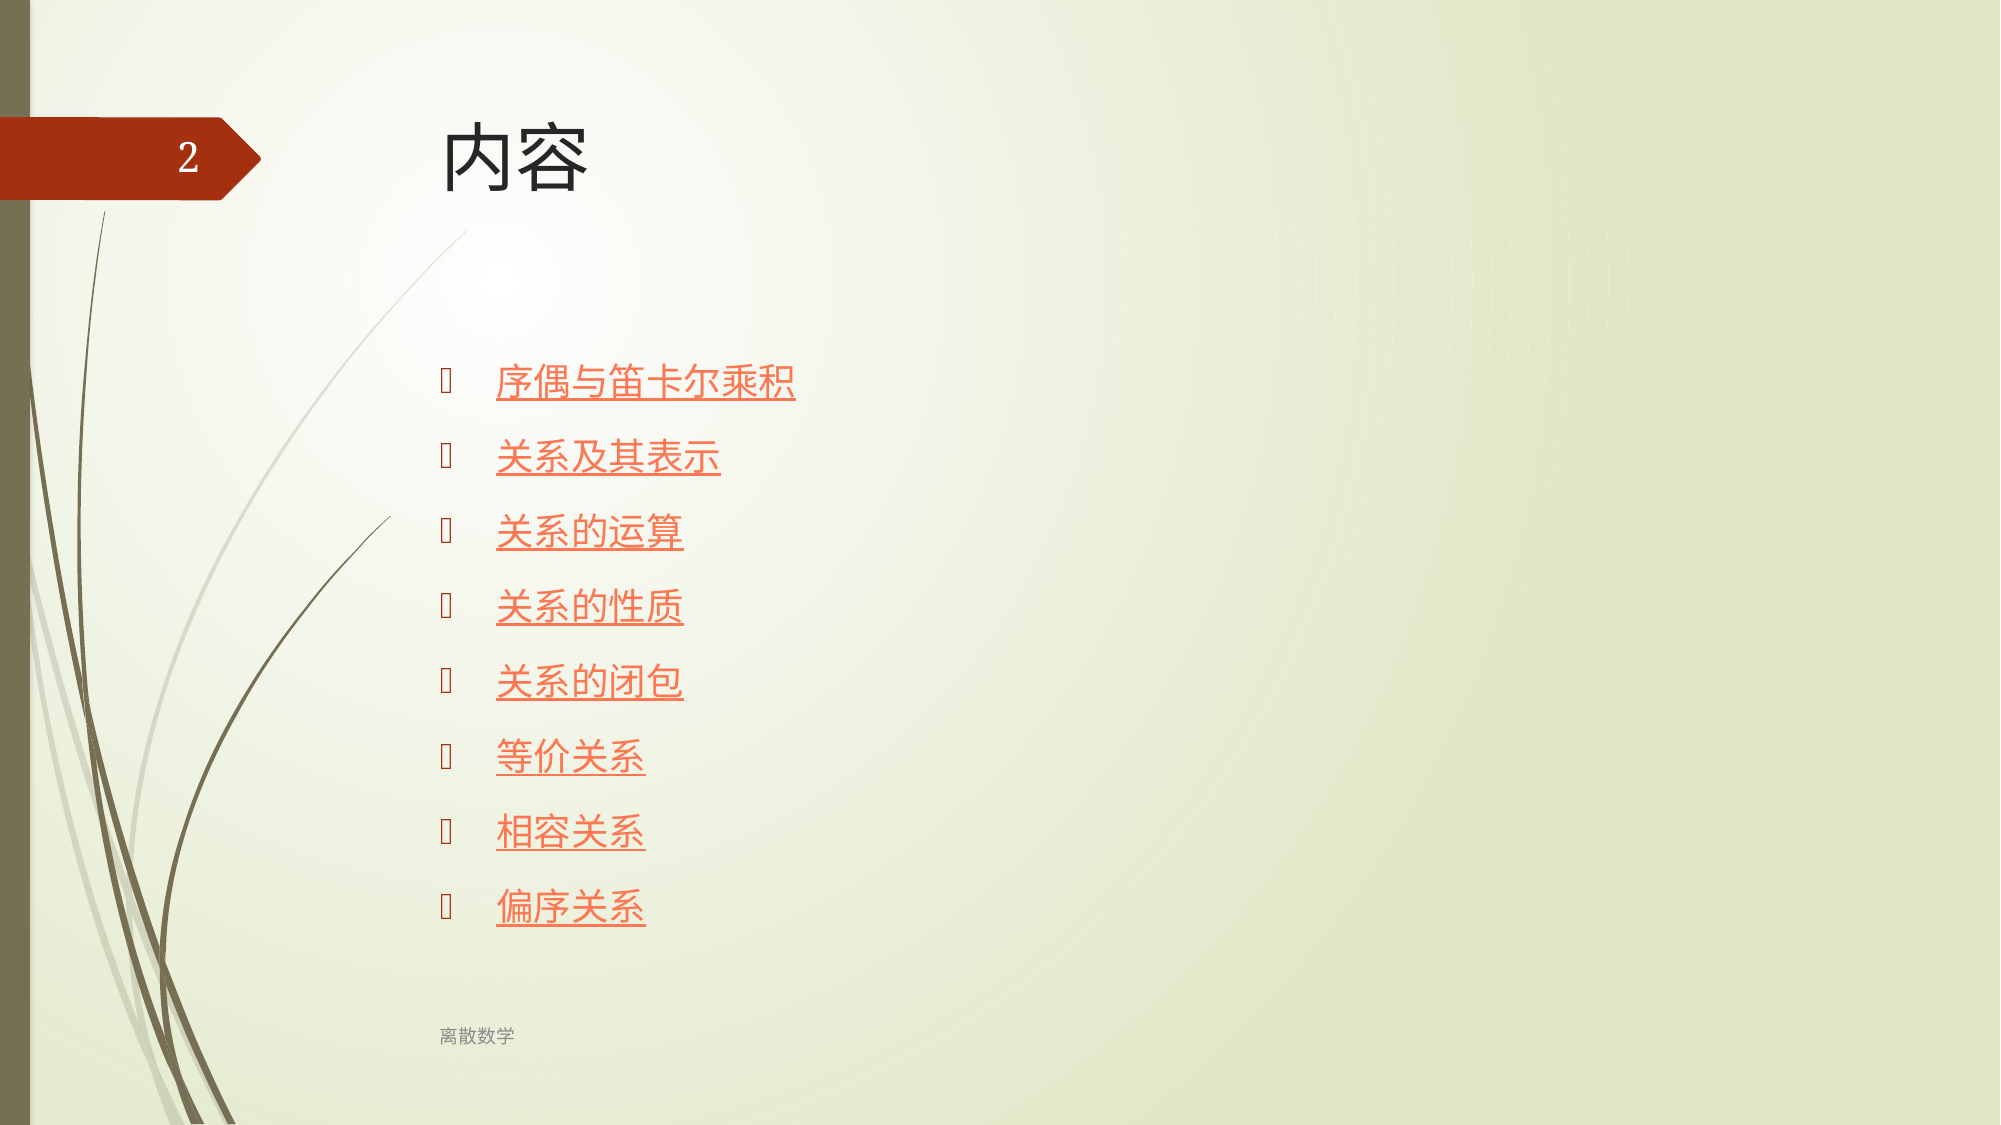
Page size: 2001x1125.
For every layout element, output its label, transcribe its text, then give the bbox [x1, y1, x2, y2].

list 序偶与笛卡尔乘积 关系及其表示 关系的运算 关系的性质 关系的闭包 等价关系 相容关系 偏序关系 [424, 350, 1888, 970]
slide_number ‹#› [87, 129, 216, 190]
footer 离散数学 [424, 1006, 1675, 1067]
title 内容 [425, 102, 1888, 313]
